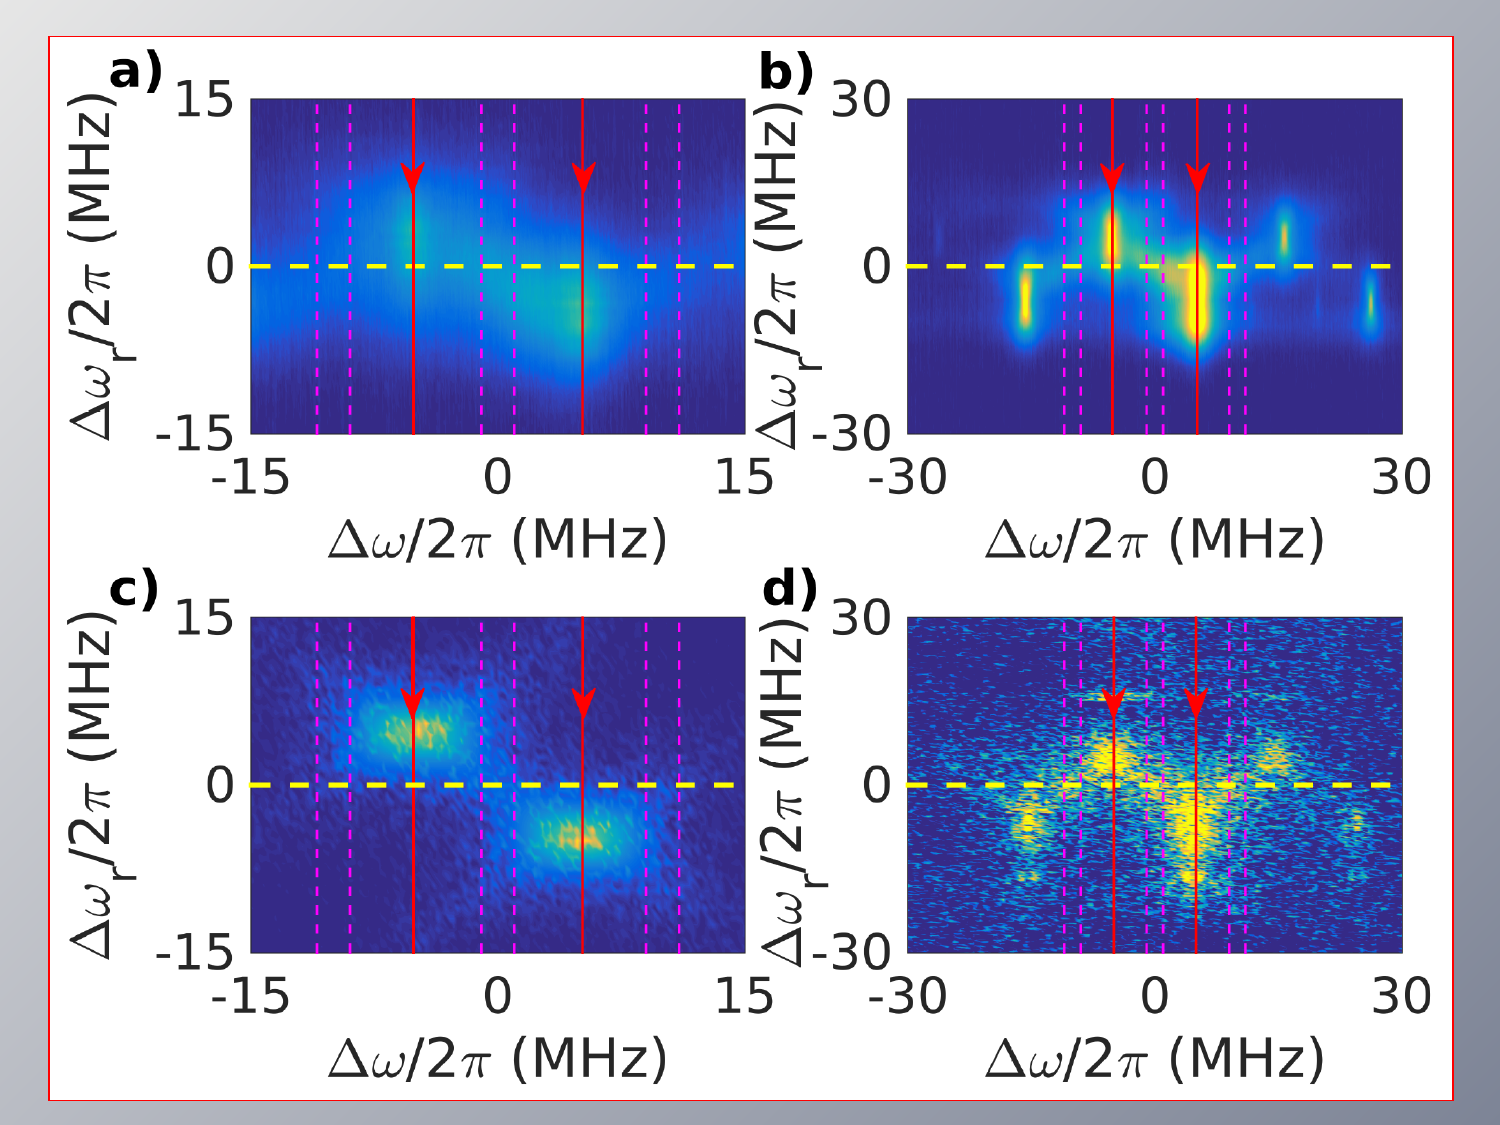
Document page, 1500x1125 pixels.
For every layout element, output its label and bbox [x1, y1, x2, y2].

picture [49, 37, 1453, 1101]
